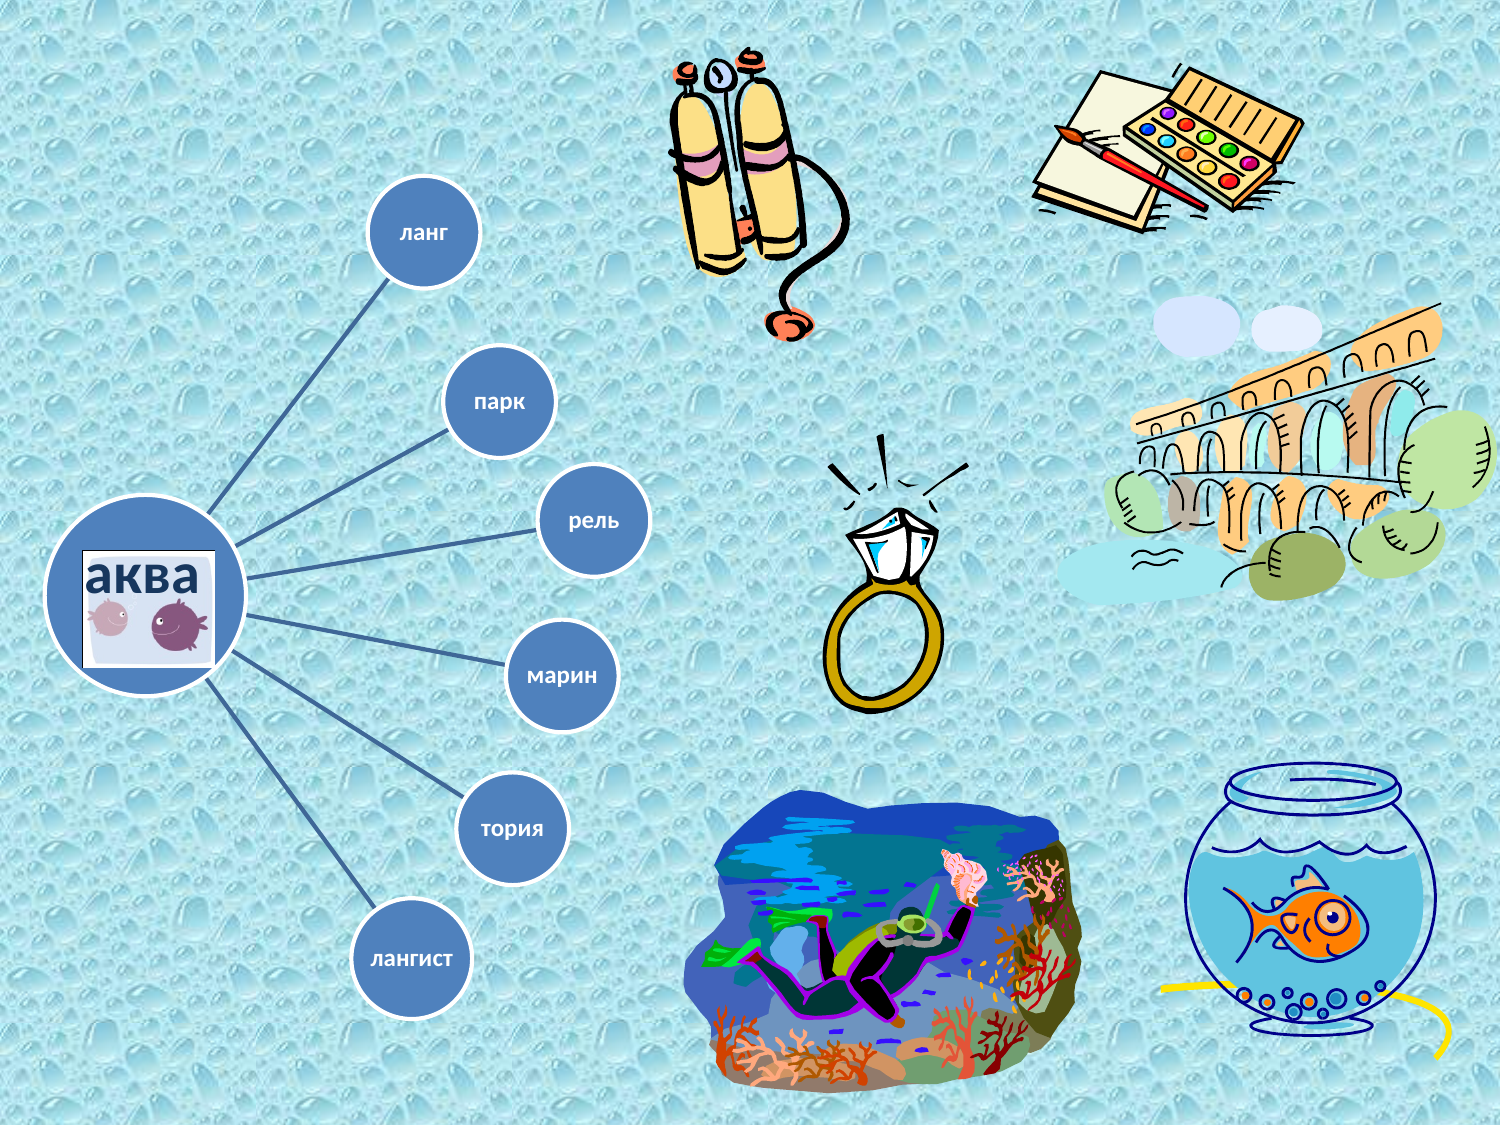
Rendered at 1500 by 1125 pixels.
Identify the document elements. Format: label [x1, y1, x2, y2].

picture [0, 0, 1500, 1125]
text_box [0, 175, 950, 1020]
picture [81, 550, 215, 669]
